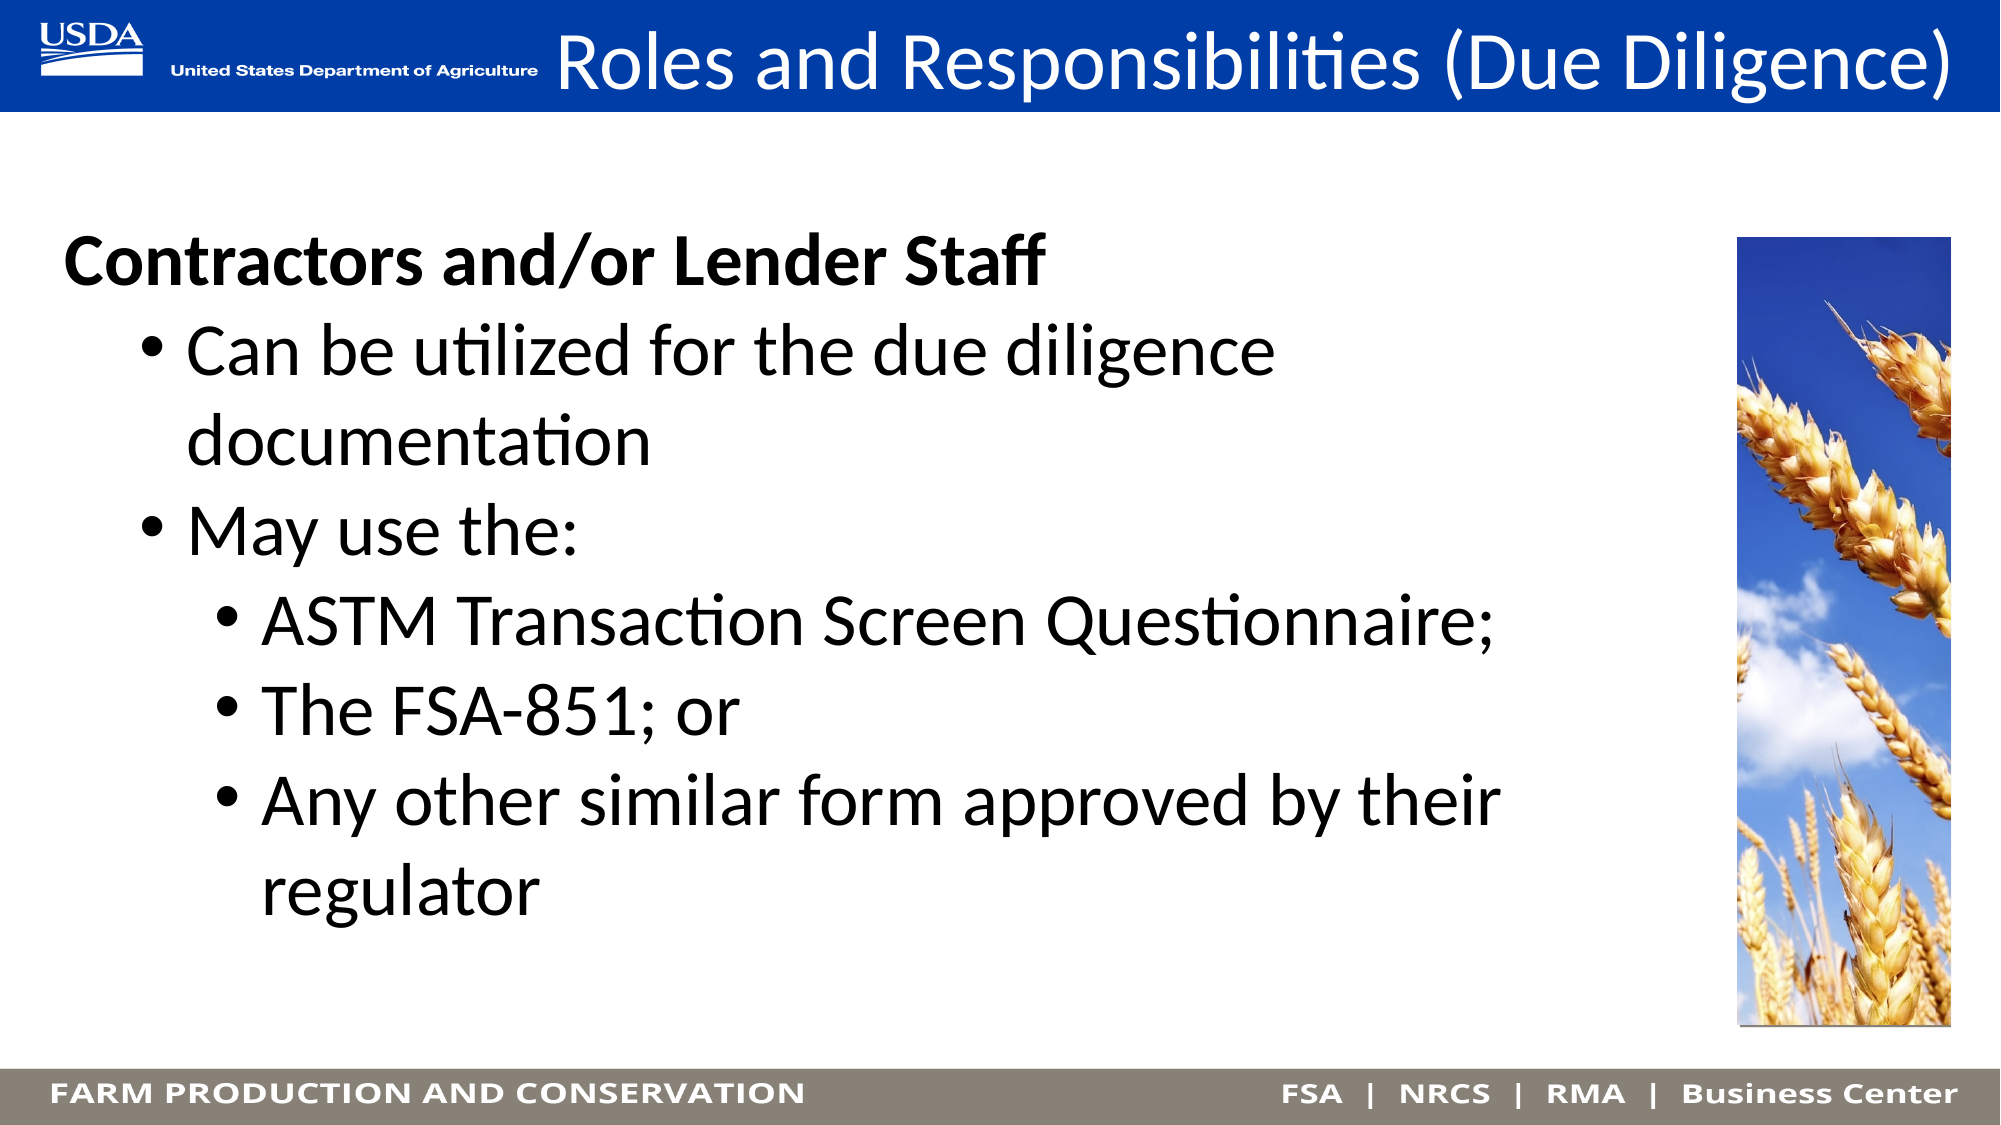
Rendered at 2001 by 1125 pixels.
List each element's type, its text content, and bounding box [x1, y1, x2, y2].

text_box Contractors and/or Lender Staff Can be utilized for the due diligence documentation May use the: ASTM Transaction Screen Questionnaire; The FSA-851; or Any other similar form approved by their regulator [49, 202, 1652, 1125]
text_box Roles and Responsibilities (Due Diligence) [540, 0, 2000, 114]
picture [0, 0, 2000, 1125]
